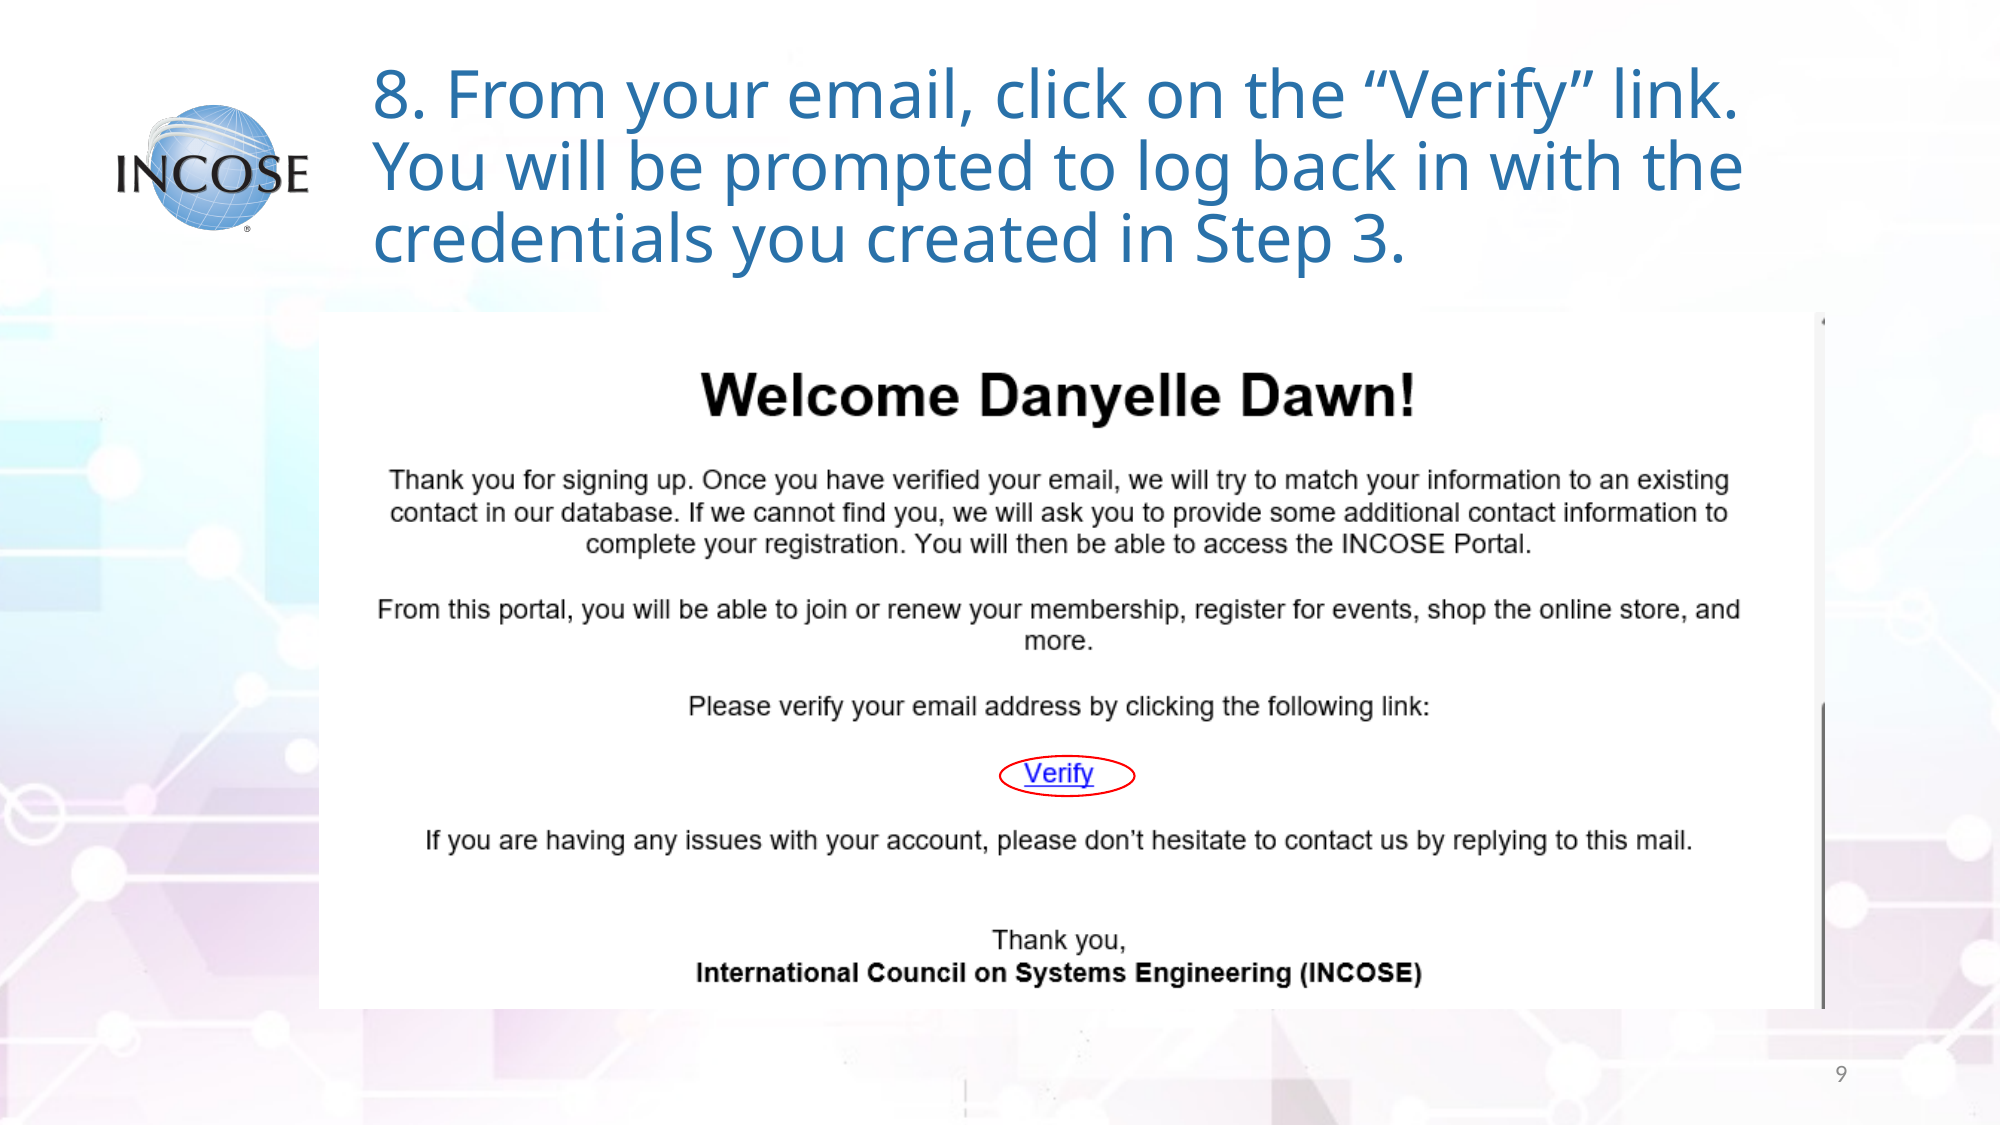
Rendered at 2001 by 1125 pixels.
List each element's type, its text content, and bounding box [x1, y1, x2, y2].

slide_number 9 [1412, 1042, 1863, 1103]
title 8. From your email, click on the “Verify” link. You will be prompted to log back in with the credentials you created in Step 3. [356, 59, 1863, 278]
picture [0, 0, 2000, 1125]
